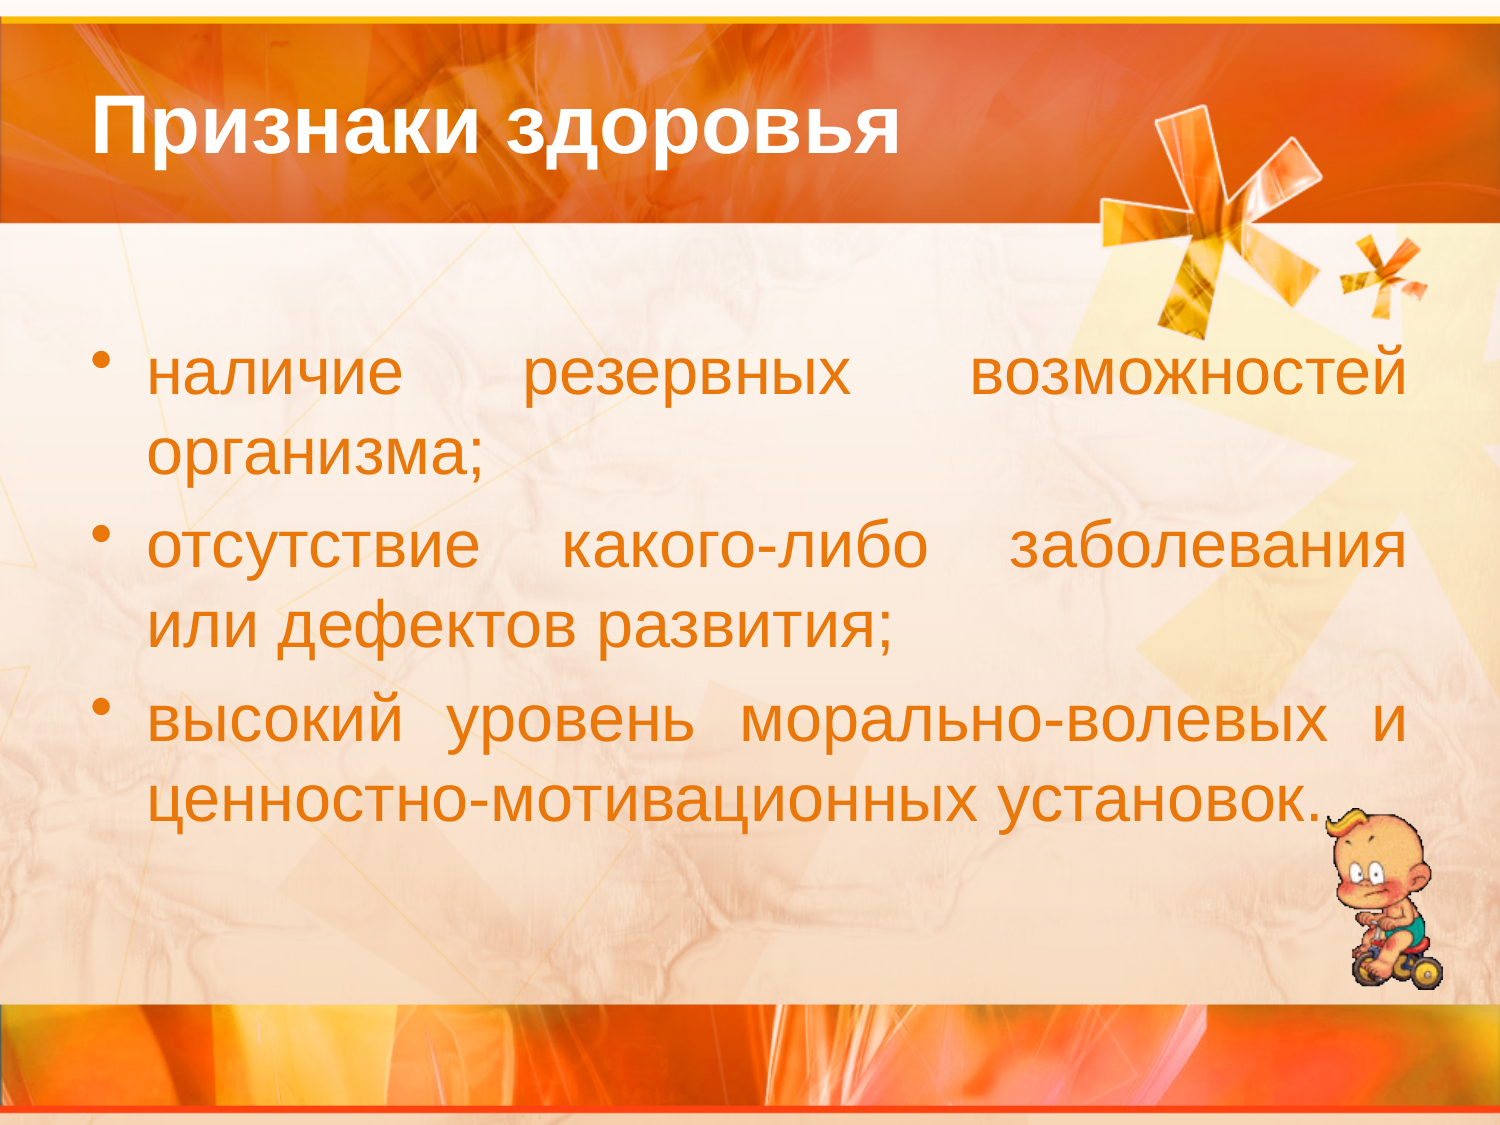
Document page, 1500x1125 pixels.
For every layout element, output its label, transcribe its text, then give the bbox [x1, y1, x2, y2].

picture [0, 0, 1500, 1125]
title Признаки здоровья [74, 26, 1426, 215]
list наличие резервных возможностей организма; отсутствие какого-либо заболевания или дефектов развития; высокий уровень морально-волевых и ценностно-мотивационных установок. [74, 320, 1426, 982]
